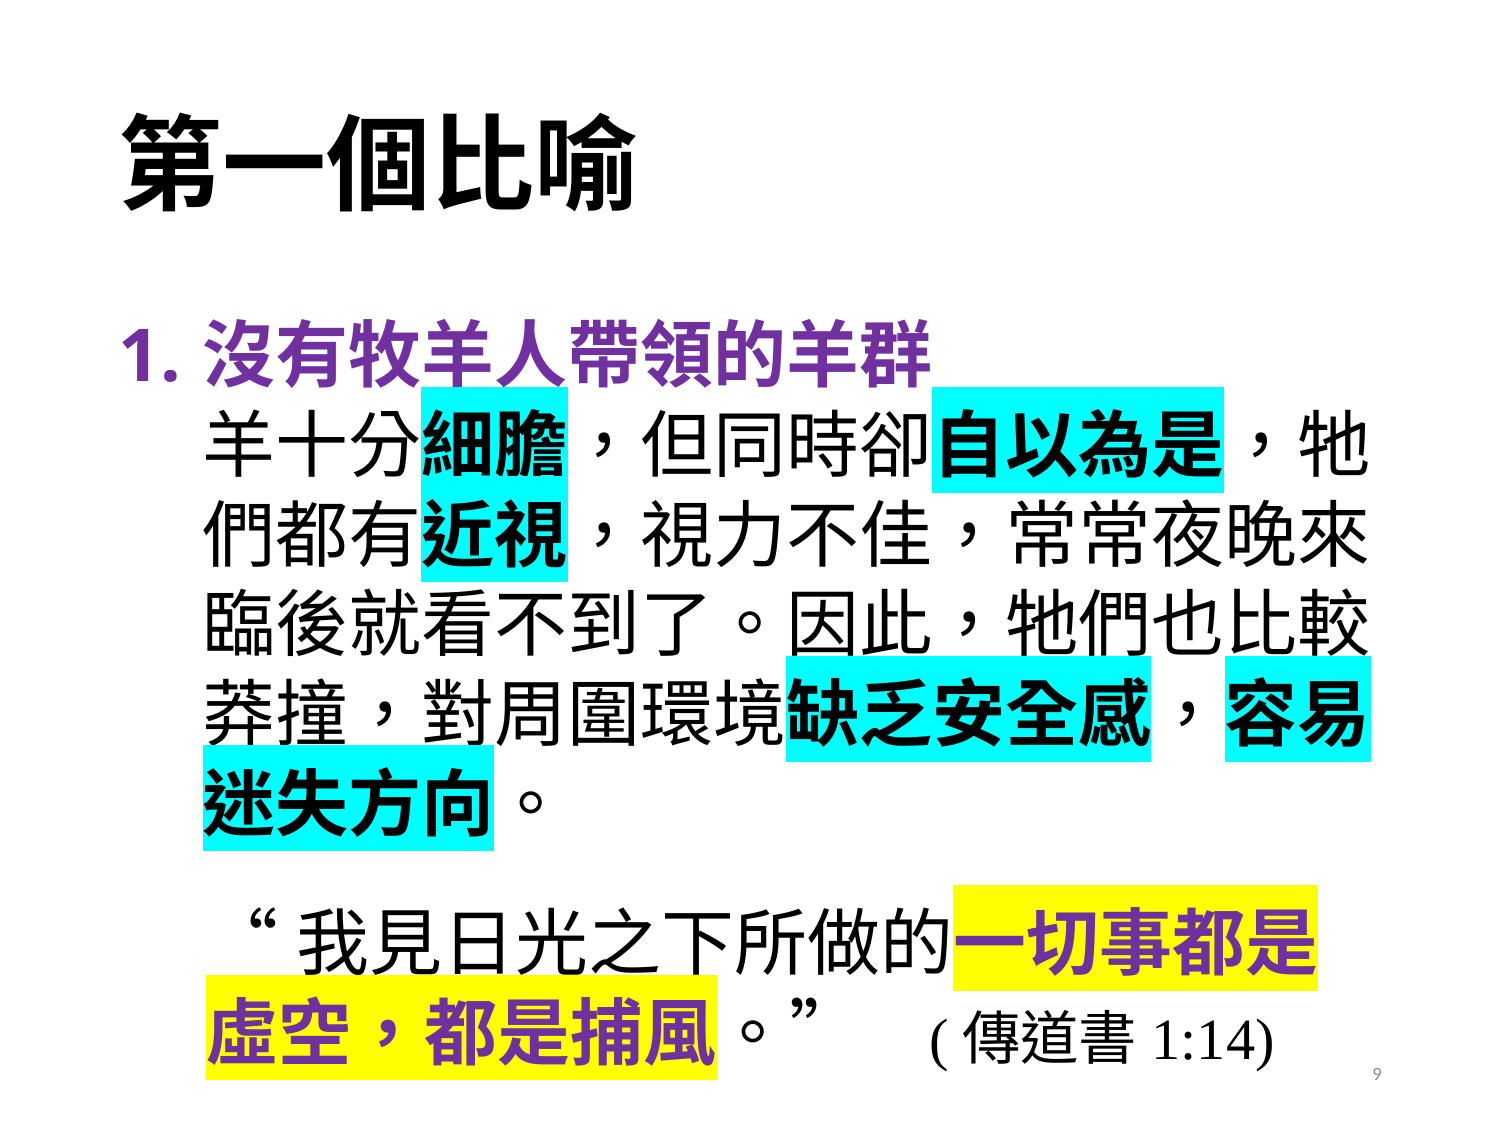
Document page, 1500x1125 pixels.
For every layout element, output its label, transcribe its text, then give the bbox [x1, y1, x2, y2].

title 第一個比喻 [103, 59, 1397, 278]
list 沒有牧羊人帶領的羊群 羊十分細膽，但同時卻自以為是，牠們都有近視，視力不佳，常常夜晚來臨後就看不到了。因此，牠們也比較莽撞，對周圍環境缺乏安全感，容易迷失方向。 “我見日光之下所做的一切事都是虛空，都是捕風。” (傳道書1:14) [103, 299, 1397, 1103]
slide_number 9 [1059, 1042, 1397, 1103]
